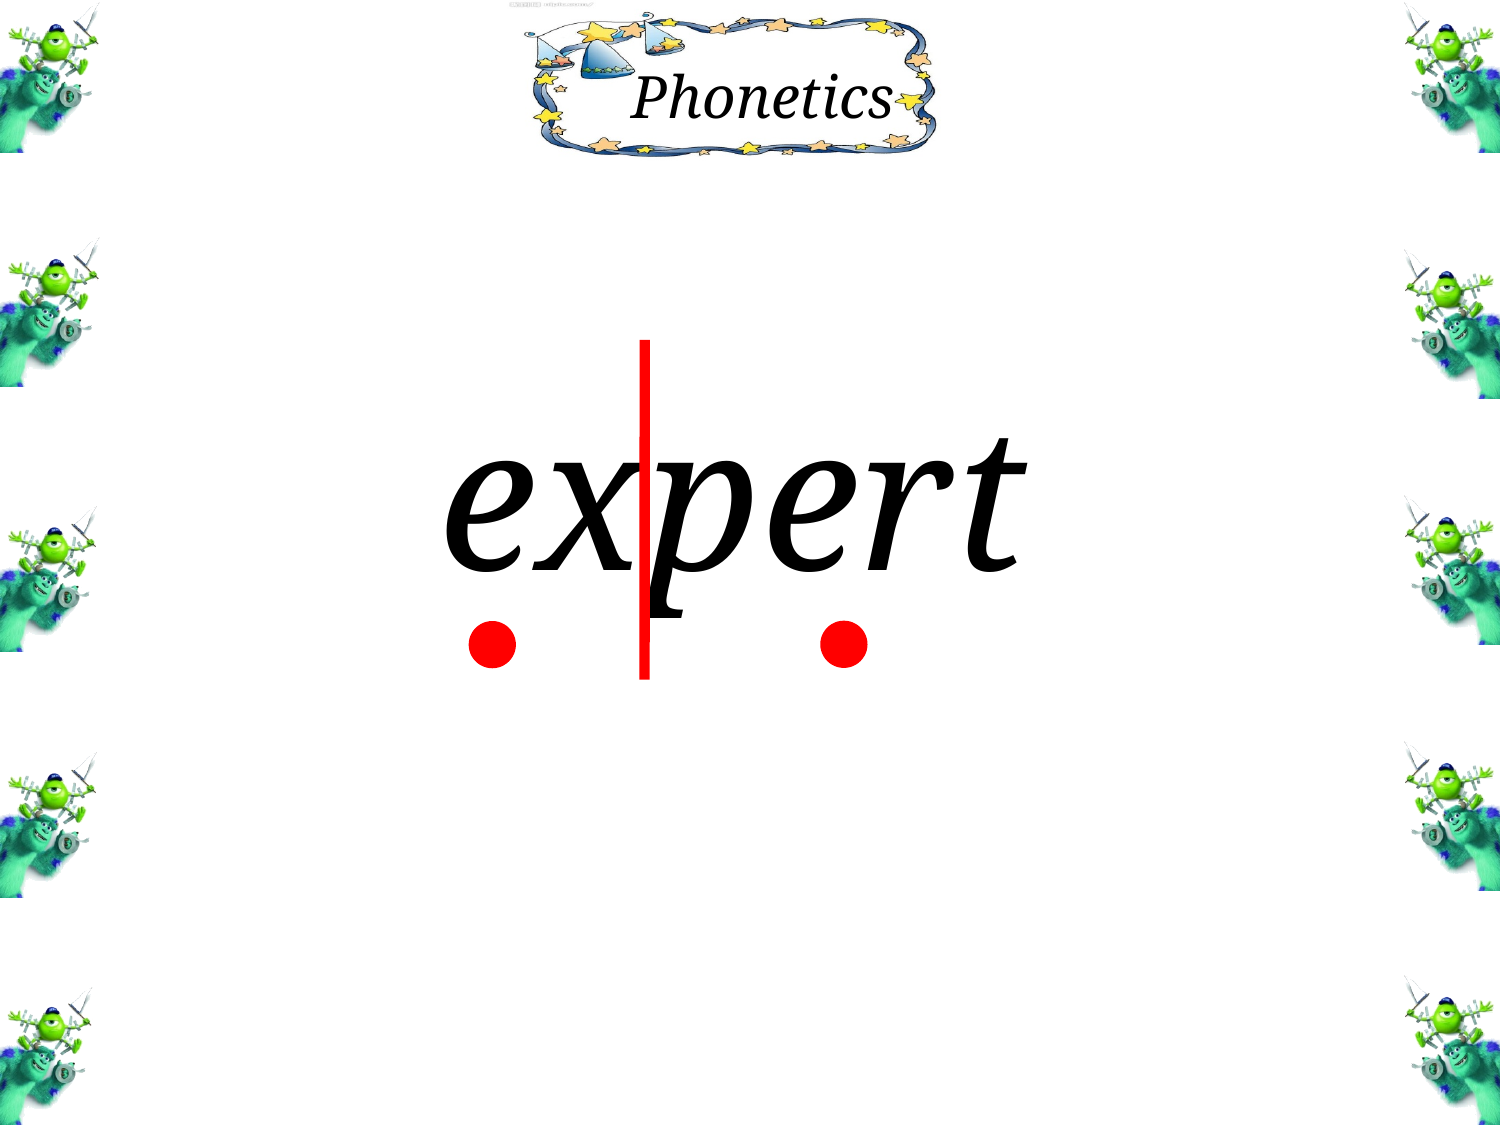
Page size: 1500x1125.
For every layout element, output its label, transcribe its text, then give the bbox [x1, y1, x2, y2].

picture [1394, 737, 1500, 891]
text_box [503, 0, 962, 165]
picture [0, 0, 110, 153]
picture [1394, 0, 1500, 153]
picture [0, 503, 106, 652]
text_box expert [234, 363, 639, 618]
picture [1394, 972, 1500, 1125]
text_box [820, 620, 868, 668]
picture [0, 984, 101, 1125]
text_box [468, 621, 516, 669]
picture [0, 234, 110, 387]
picture [0, 749, 106, 898]
picture [1394, 491, 1500, 645]
text_box expert [650, 363, 1231, 618]
picture [1394, 245, 1500, 399]
